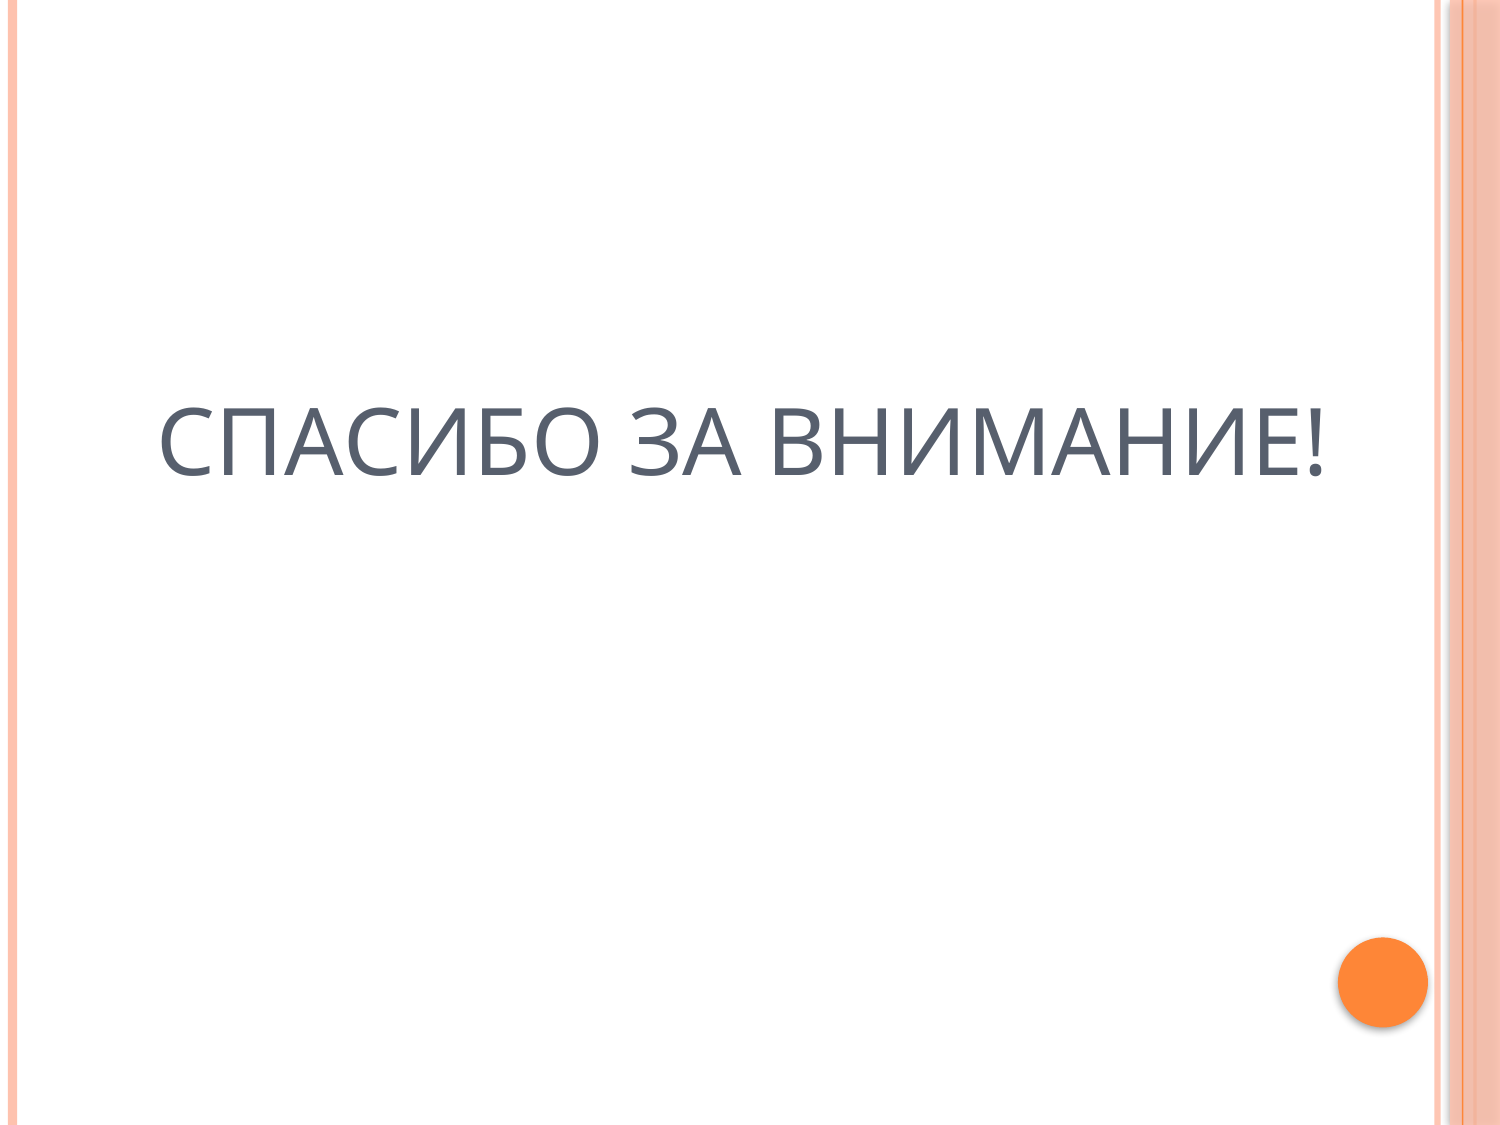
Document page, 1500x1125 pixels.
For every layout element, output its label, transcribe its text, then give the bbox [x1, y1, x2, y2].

title Спасибо за внимание! [93, 351, 1444, 502]
